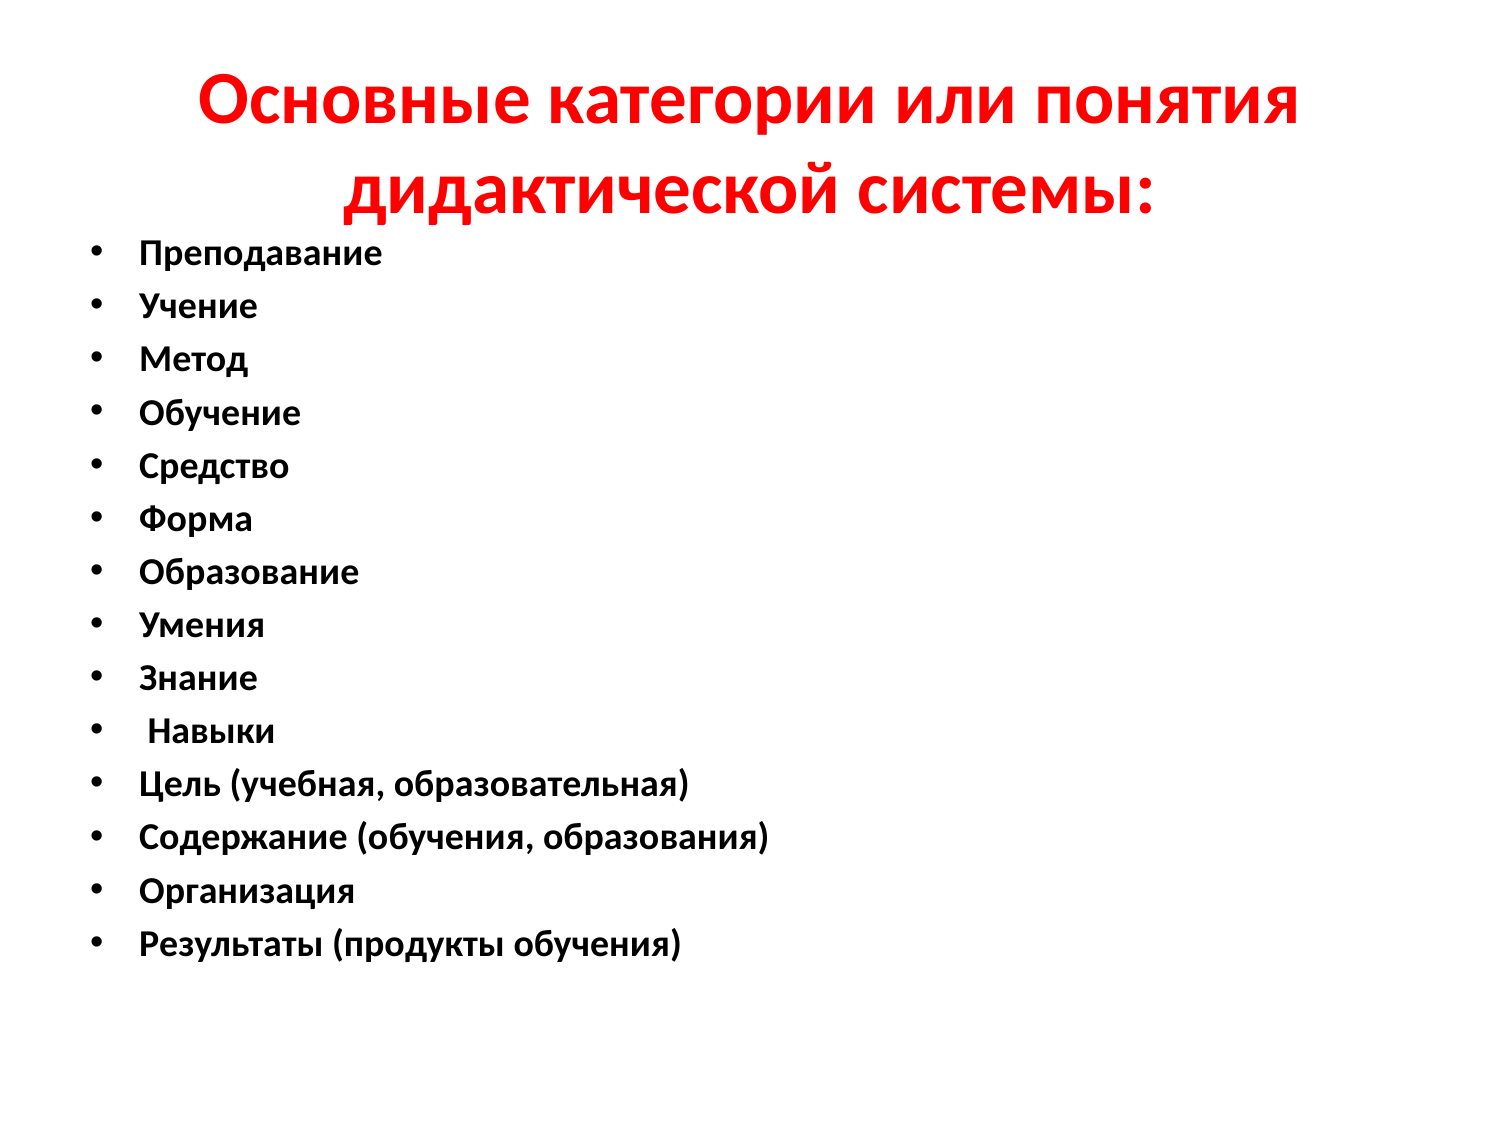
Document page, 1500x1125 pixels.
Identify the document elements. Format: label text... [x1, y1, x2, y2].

list Преподавание Учение Метод Обучение Средство Форма Образование Умения Знание Навыки Цель (учебная, образовательная) Содержание (обучения, образования) Организация Результаты (продукты обучения) [75, 219, 1425, 1071]
title Основные категории или понятия дидактической системы: [75, 45, 1425, 219]
